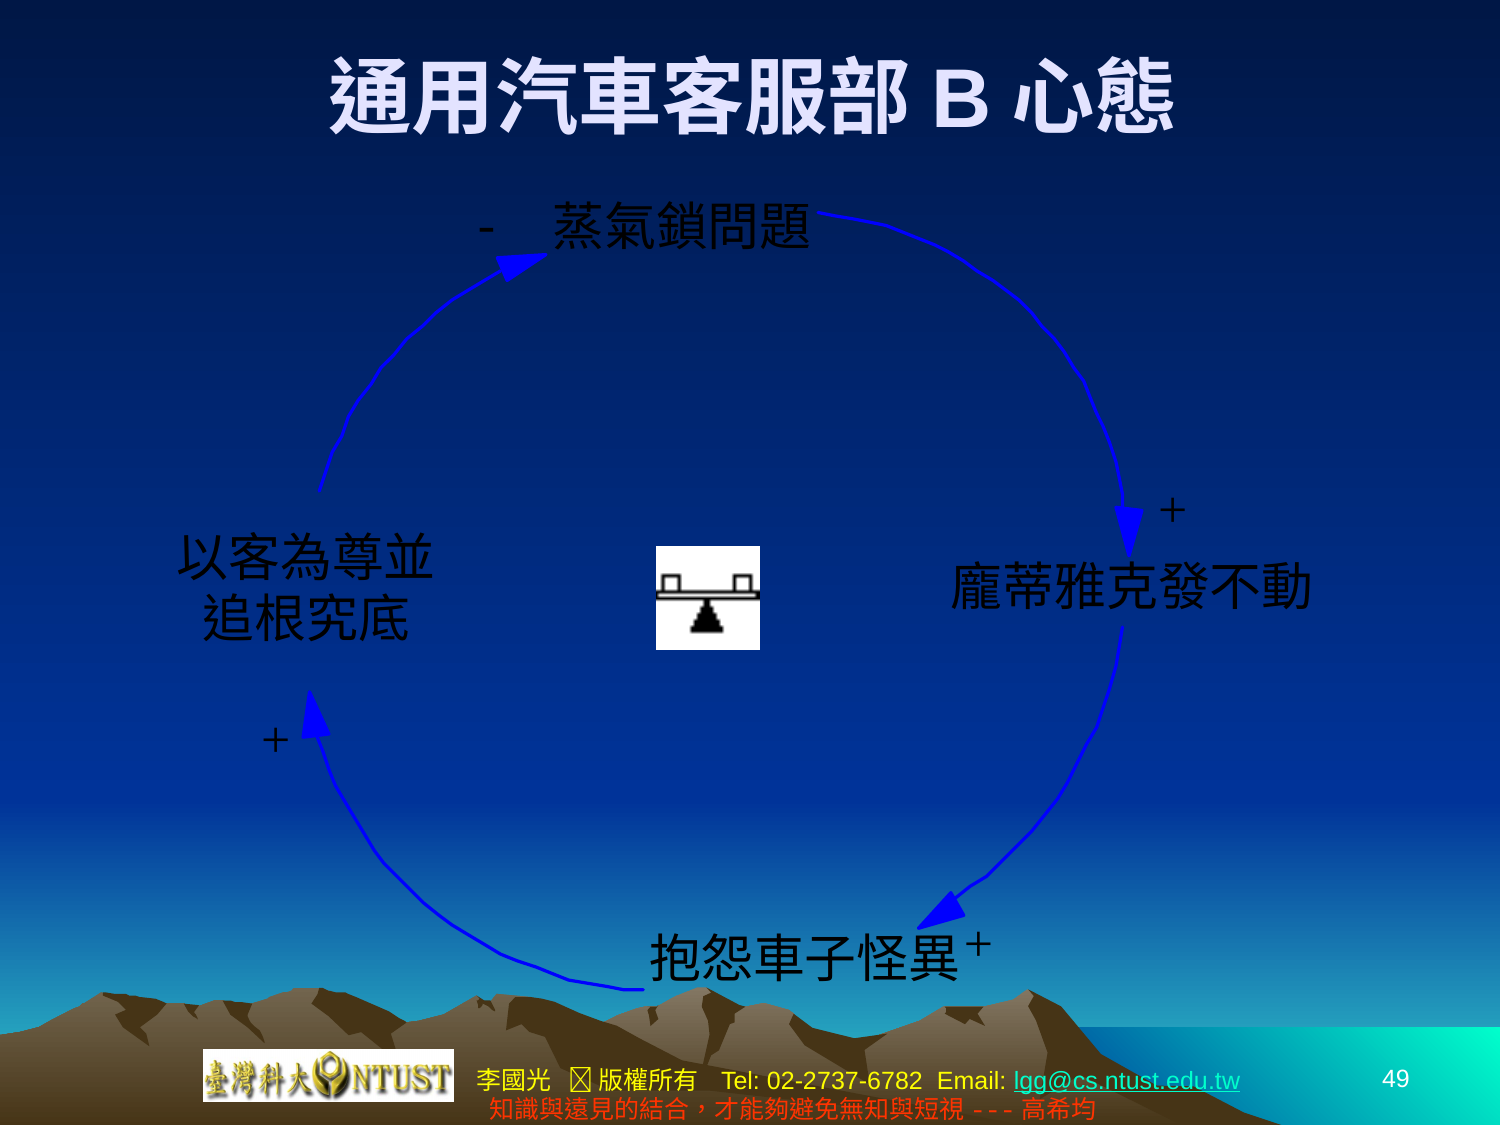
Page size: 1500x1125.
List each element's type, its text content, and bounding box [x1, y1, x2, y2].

slide_number 49 [1074, 1024, 1426, 1101]
title 通用汽車客服部B心態 [77, 0, 1429, 188]
picture [147, 195, 1321, 1000]
picture [203, 1049, 454, 1102]
